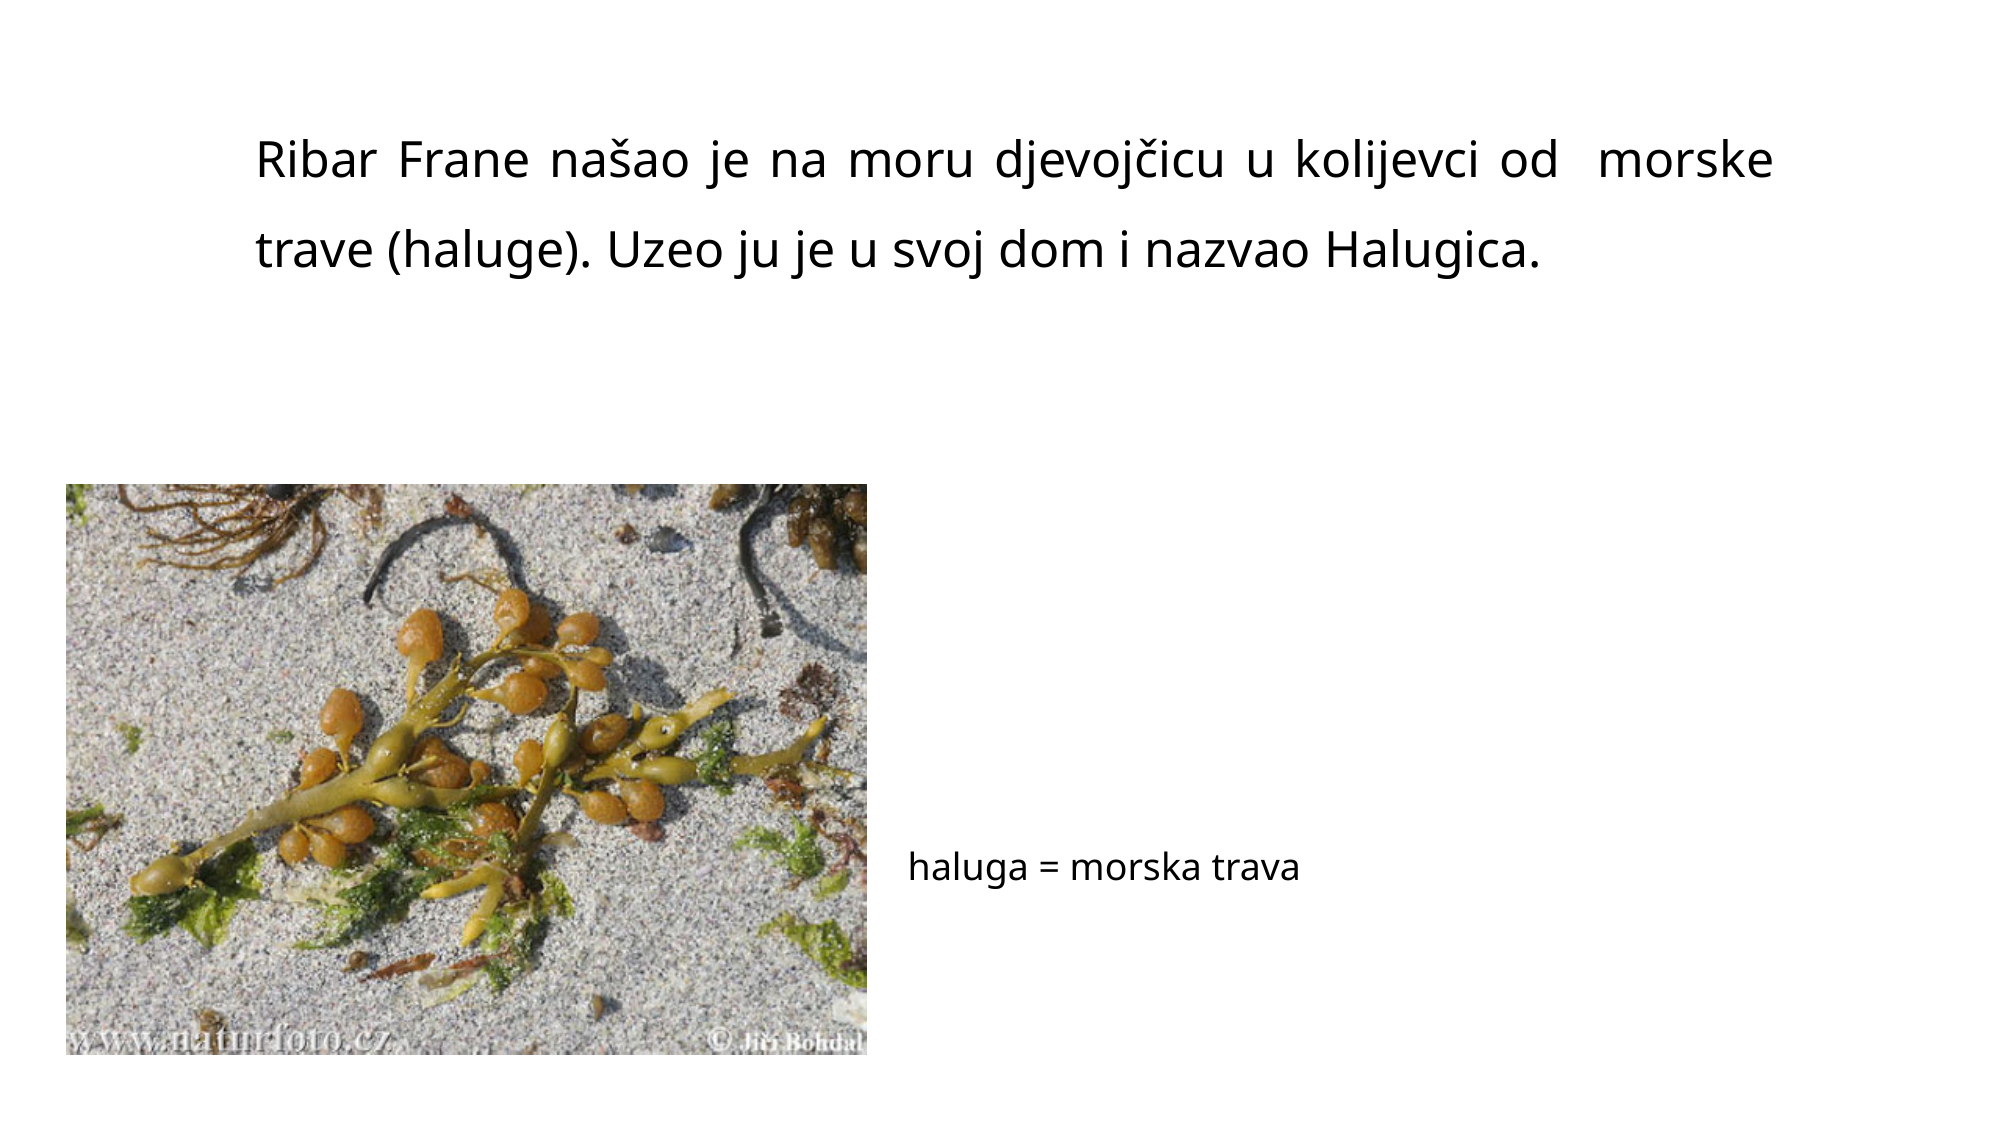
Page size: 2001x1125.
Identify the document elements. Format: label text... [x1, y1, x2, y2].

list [66, 484, 867, 1055]
text_box Ribar Frane našao je na moru djevojčicu u kolijevci od morske trave (haluge). Uzeo ju je u svoj dom i nazvao Halugica. [240, 90, 1791, 286]
text_box haluga = morska trava [892, 835, 1603, 896]
